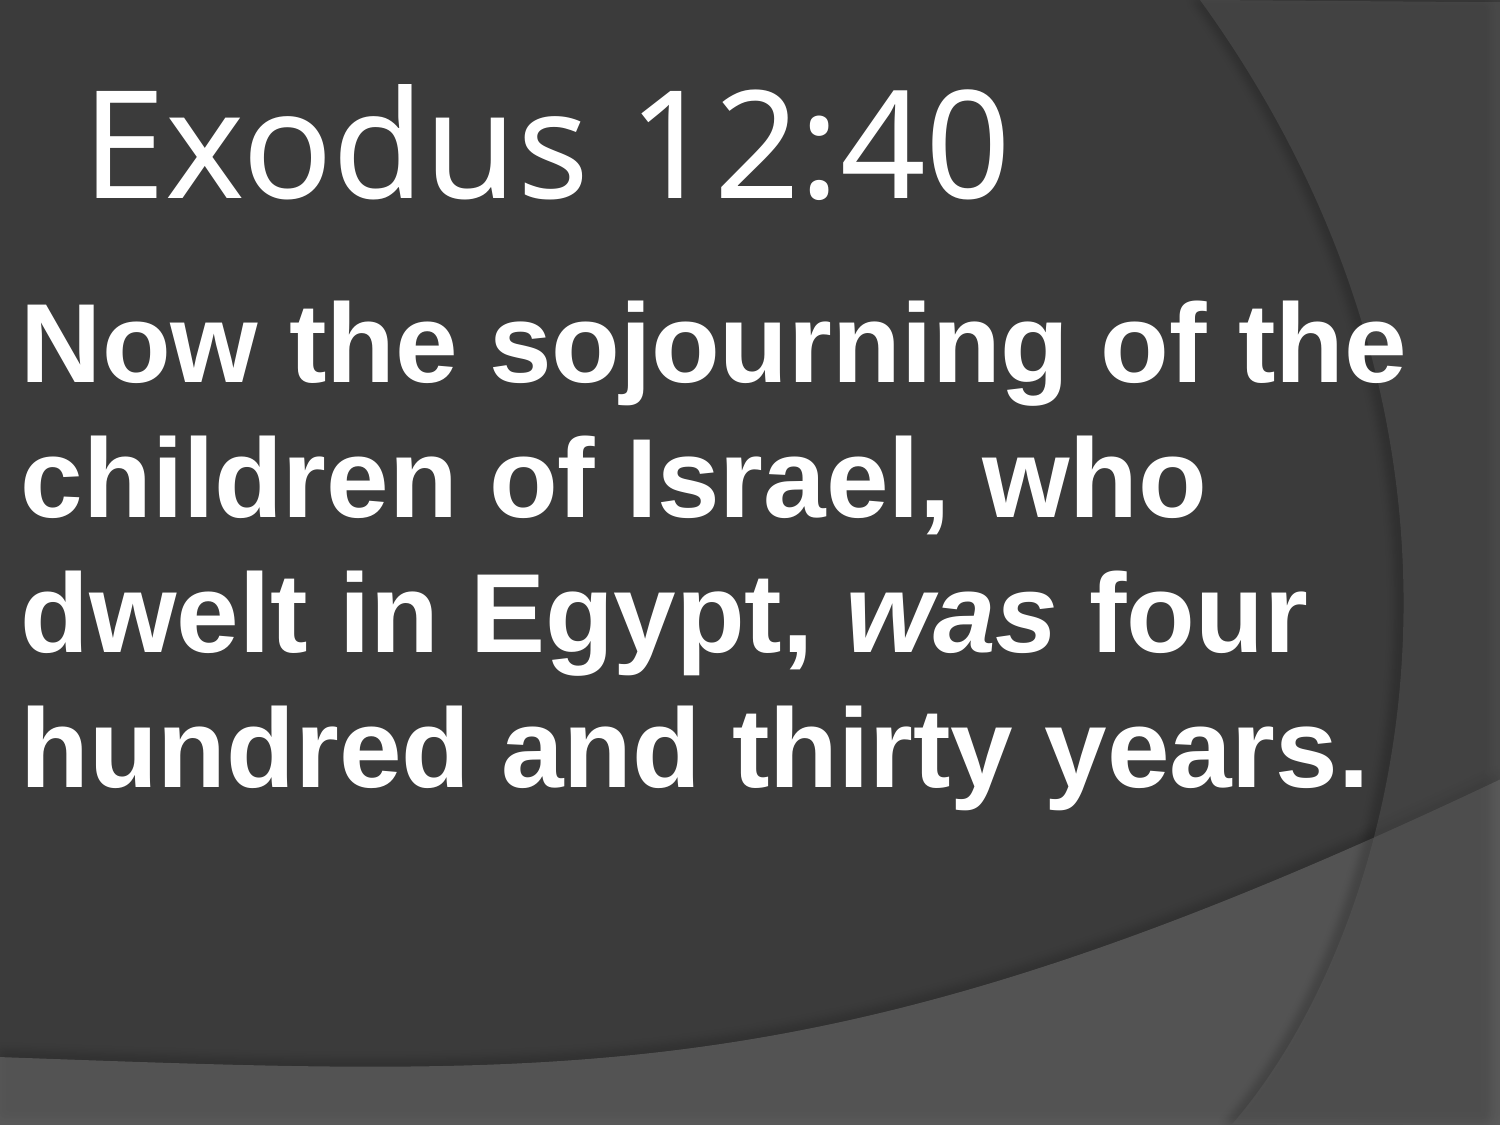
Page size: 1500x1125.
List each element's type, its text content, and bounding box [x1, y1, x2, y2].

list Now the sojourning of the children of Israel, who dwelt in Egypt, was four hundred and thirty years. [0, 262, 1488, 1125]
title Exodus 12:40 [75, 45, 1300, 233]
